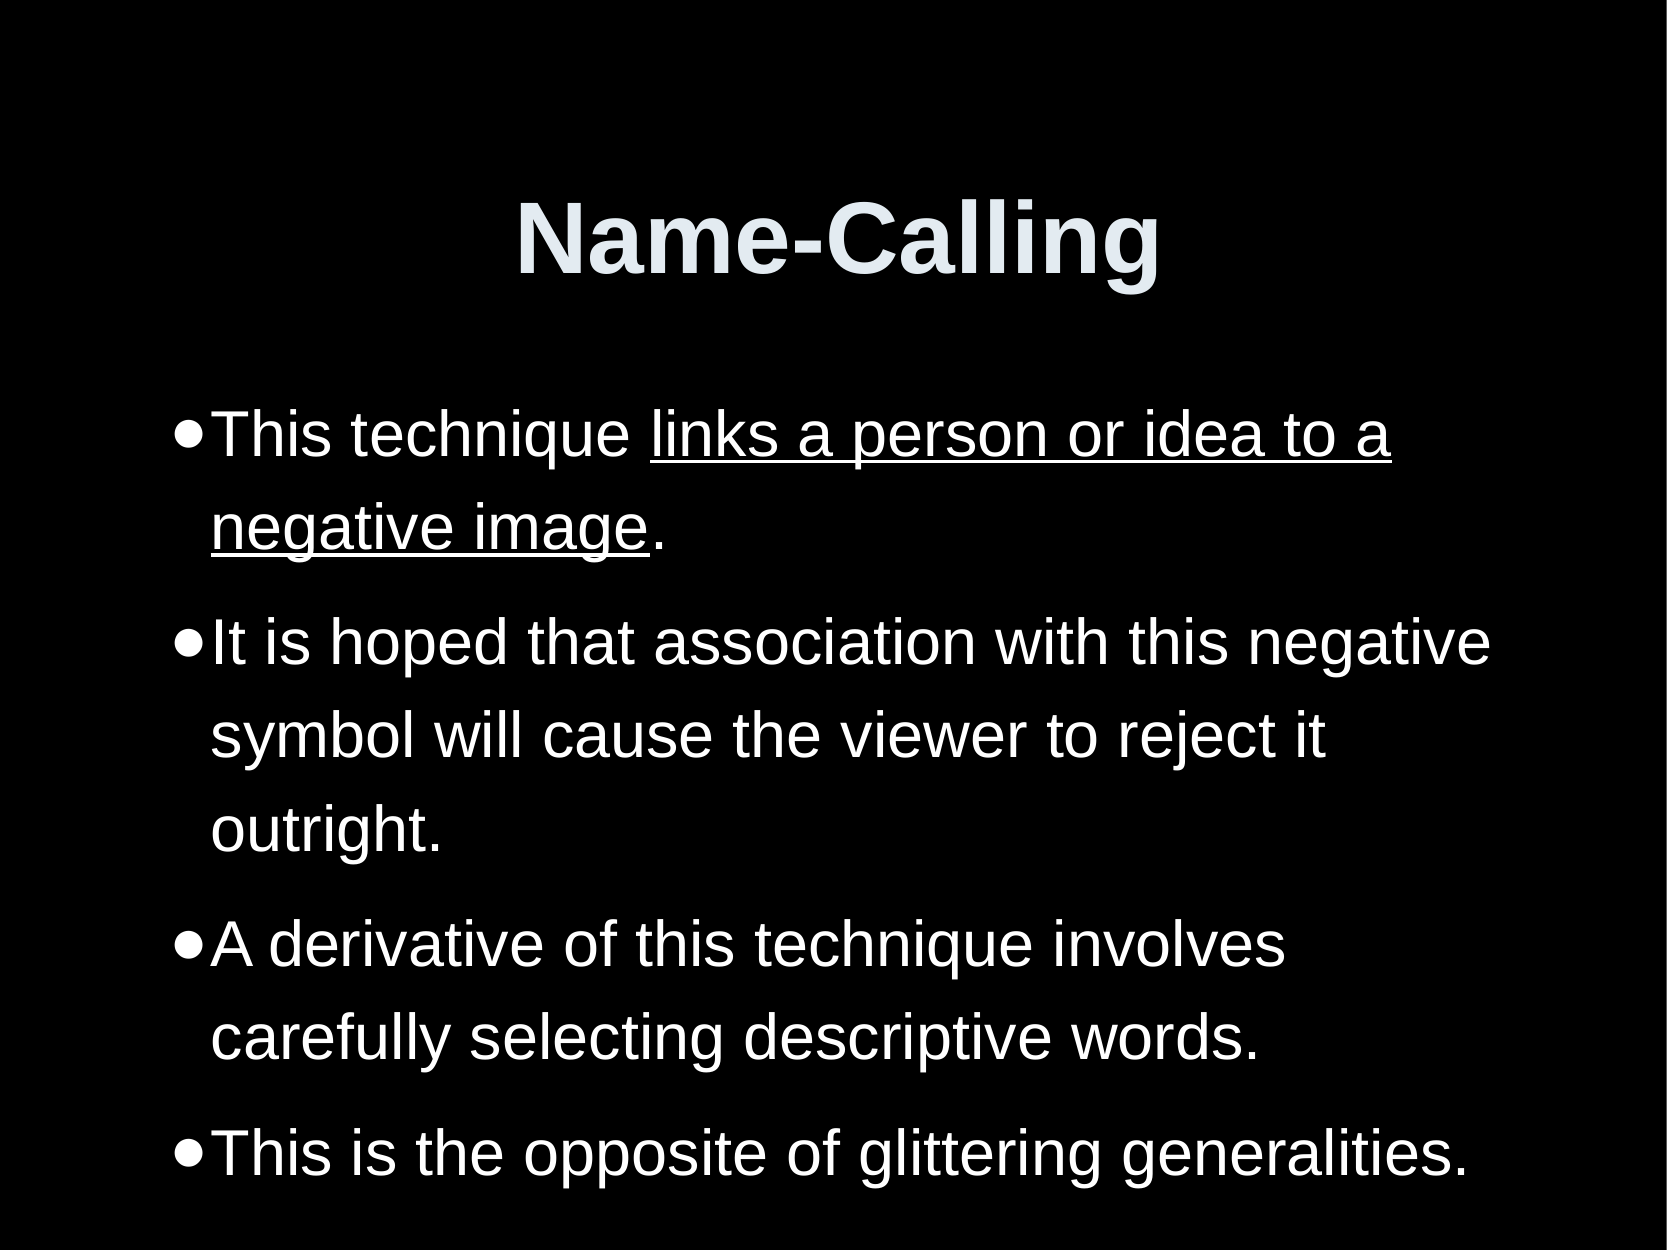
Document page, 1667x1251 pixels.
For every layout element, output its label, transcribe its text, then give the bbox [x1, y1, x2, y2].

picture [0, 0, 1667, 1250]
list This technique links a person or idea to a negative image. It is hoped that association with this negative symbol will cause the viewer to reject it outright. A derivative of this technique involves carefully selecting descriptive words. This is the opposite of glittering generalities. [141, 369, 1538, 1116]
title Name-Calling [141, 119, 1538, 324]
